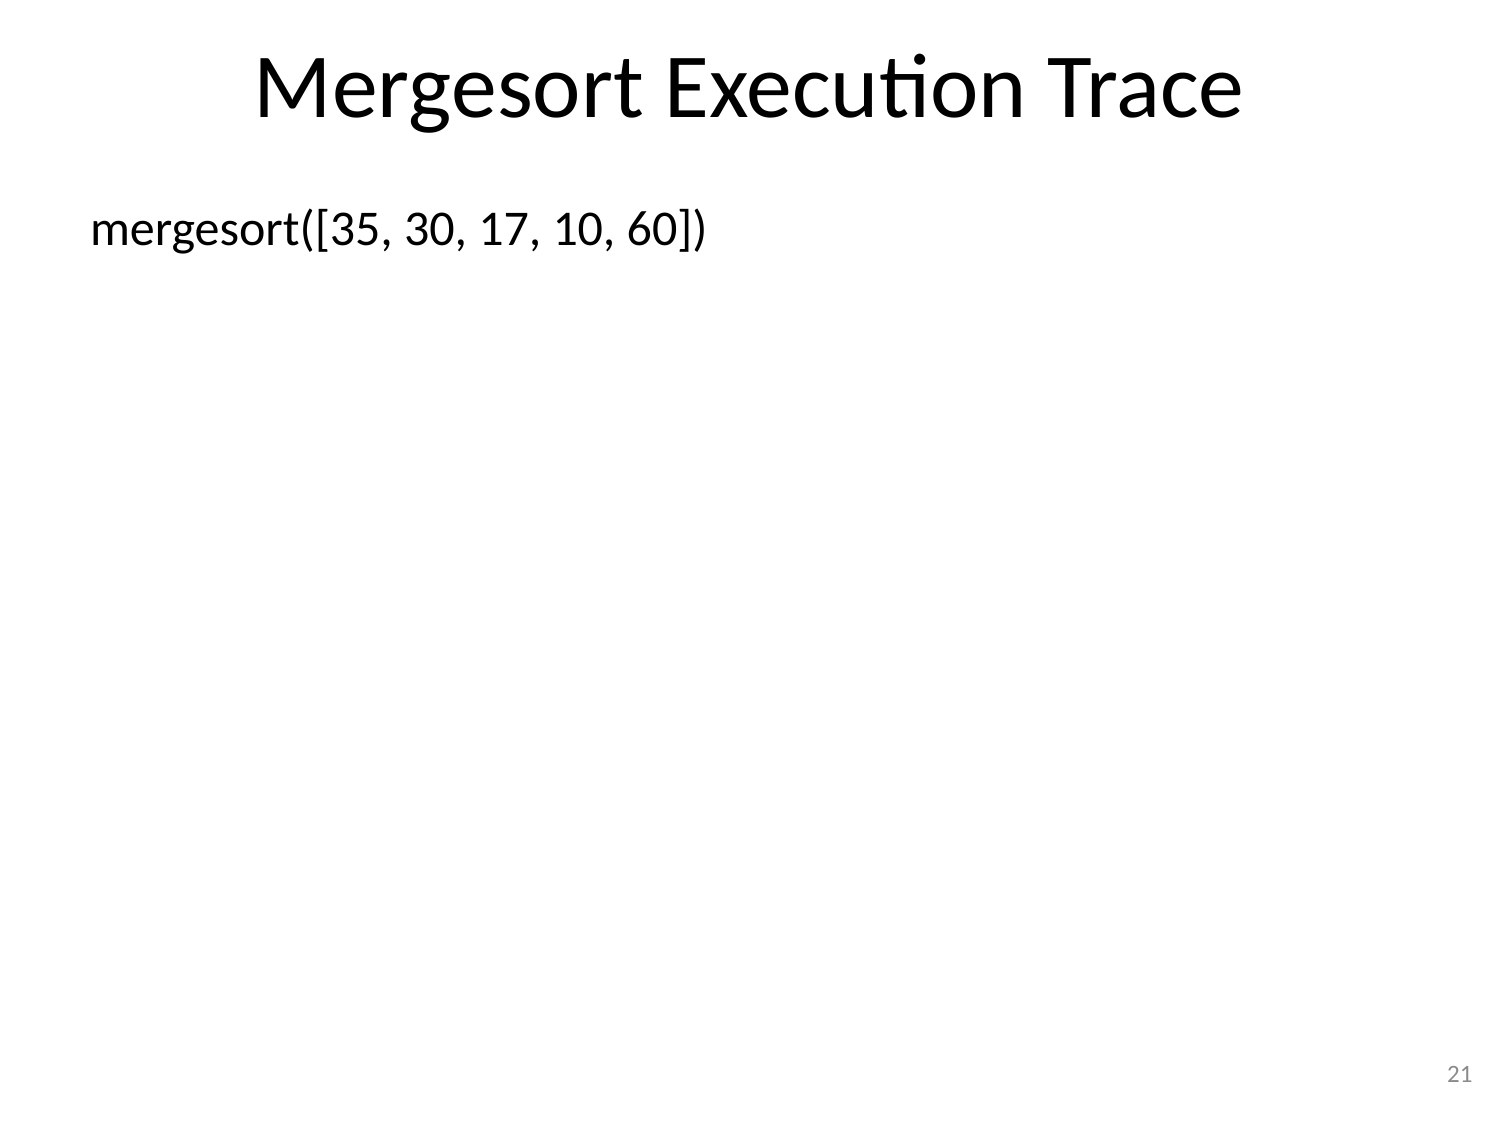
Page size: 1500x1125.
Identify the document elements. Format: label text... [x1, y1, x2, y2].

slide_number 21 [1137, 1042, 1488, 1103]
list mergesort([35, 30, 17, 10, 60]) [75, 187, 1425, 1013]
title Mergesort Execution Trace [75, 12, 1425, 150]
